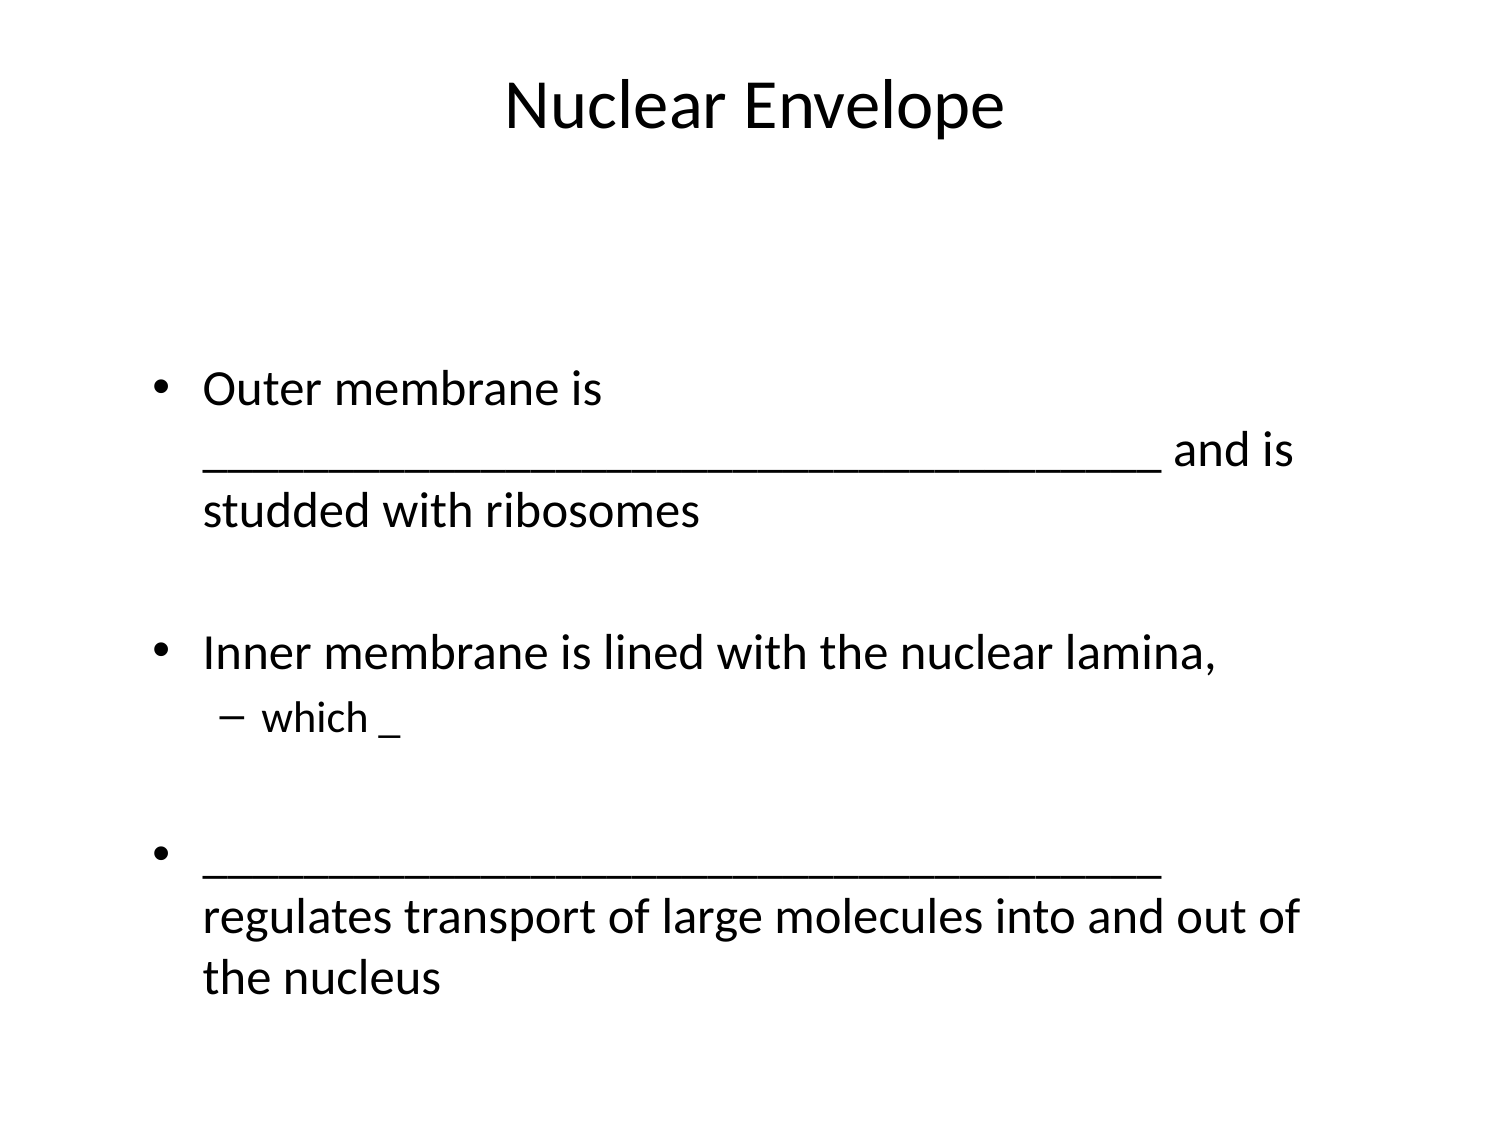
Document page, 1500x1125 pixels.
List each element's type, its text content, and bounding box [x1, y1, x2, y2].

list Outer membrane is ______________________________________ and is studded with ribosomes Inner membrane is lined with the nuclear lamina, which _ ______________________________________ regulates transport of large molecules into and out of the nucleus [137, 347, 1363, 1013]
title Nuclear Envelope [150, 50, 1363, 150]
